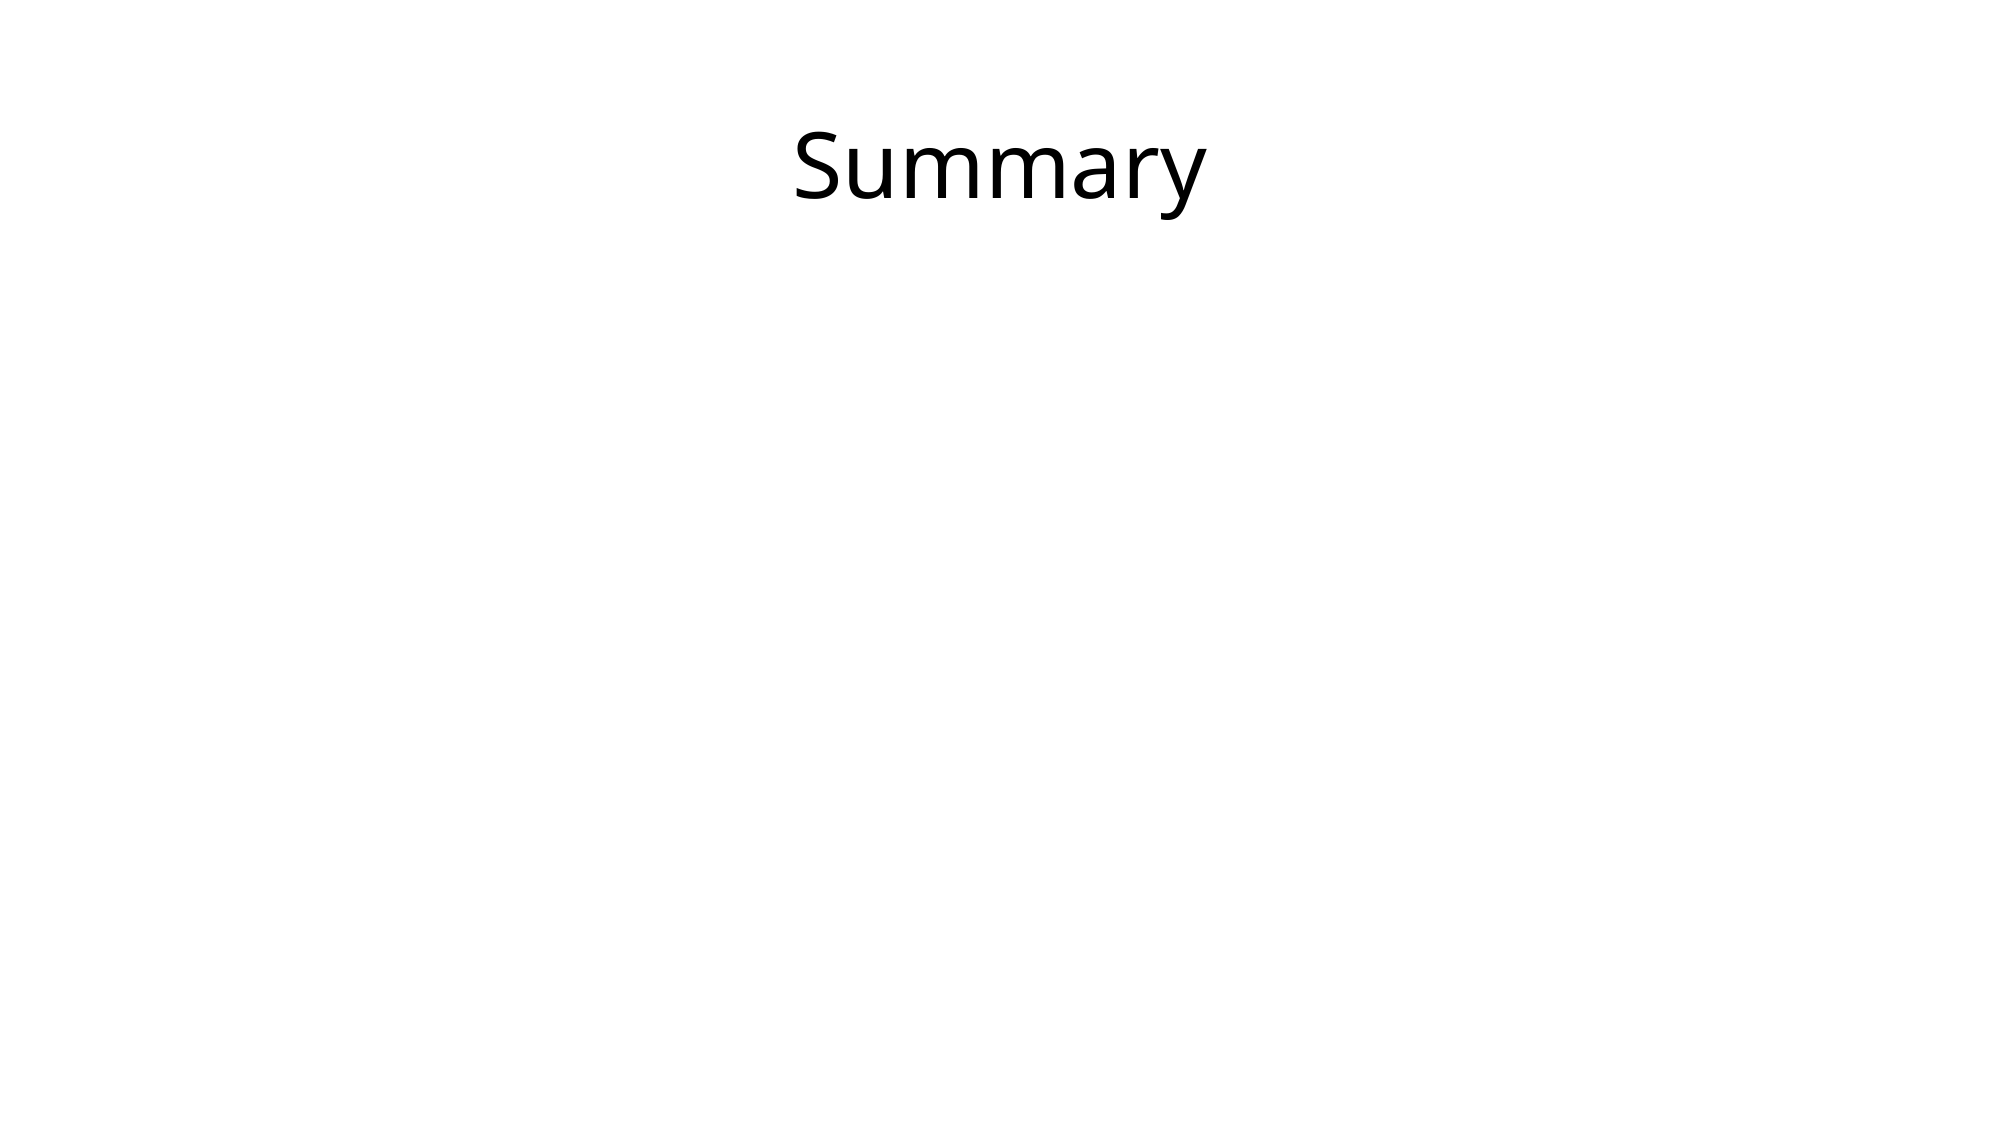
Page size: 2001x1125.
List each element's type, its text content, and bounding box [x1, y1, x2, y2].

title Summary [137, 59, 1863, 278]
